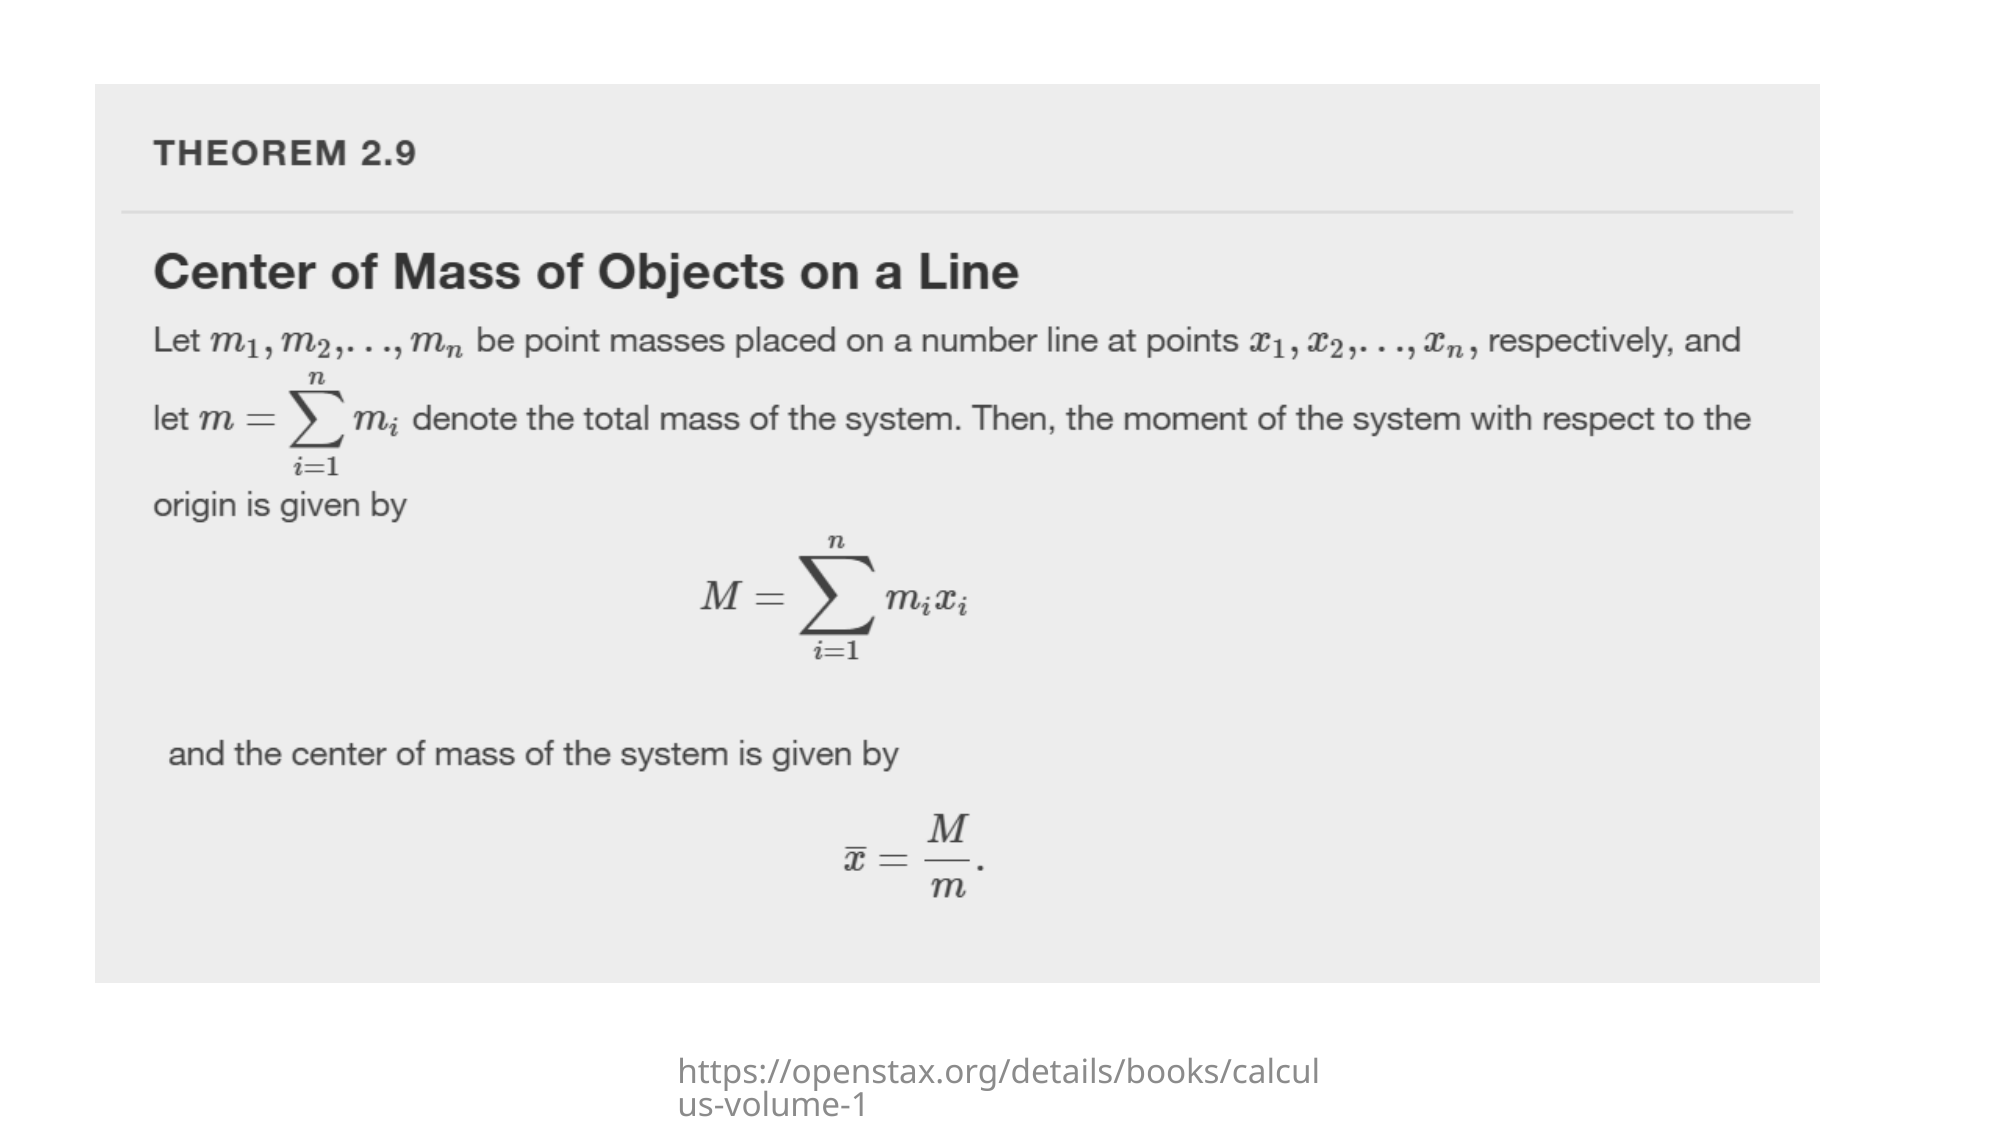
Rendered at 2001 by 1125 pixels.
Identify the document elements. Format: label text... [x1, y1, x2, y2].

footer https://openstax.org/details/books/calculus-volume-1 [662, 1042, 1338, 1103]
picture [95, 84, 1820, 983]
